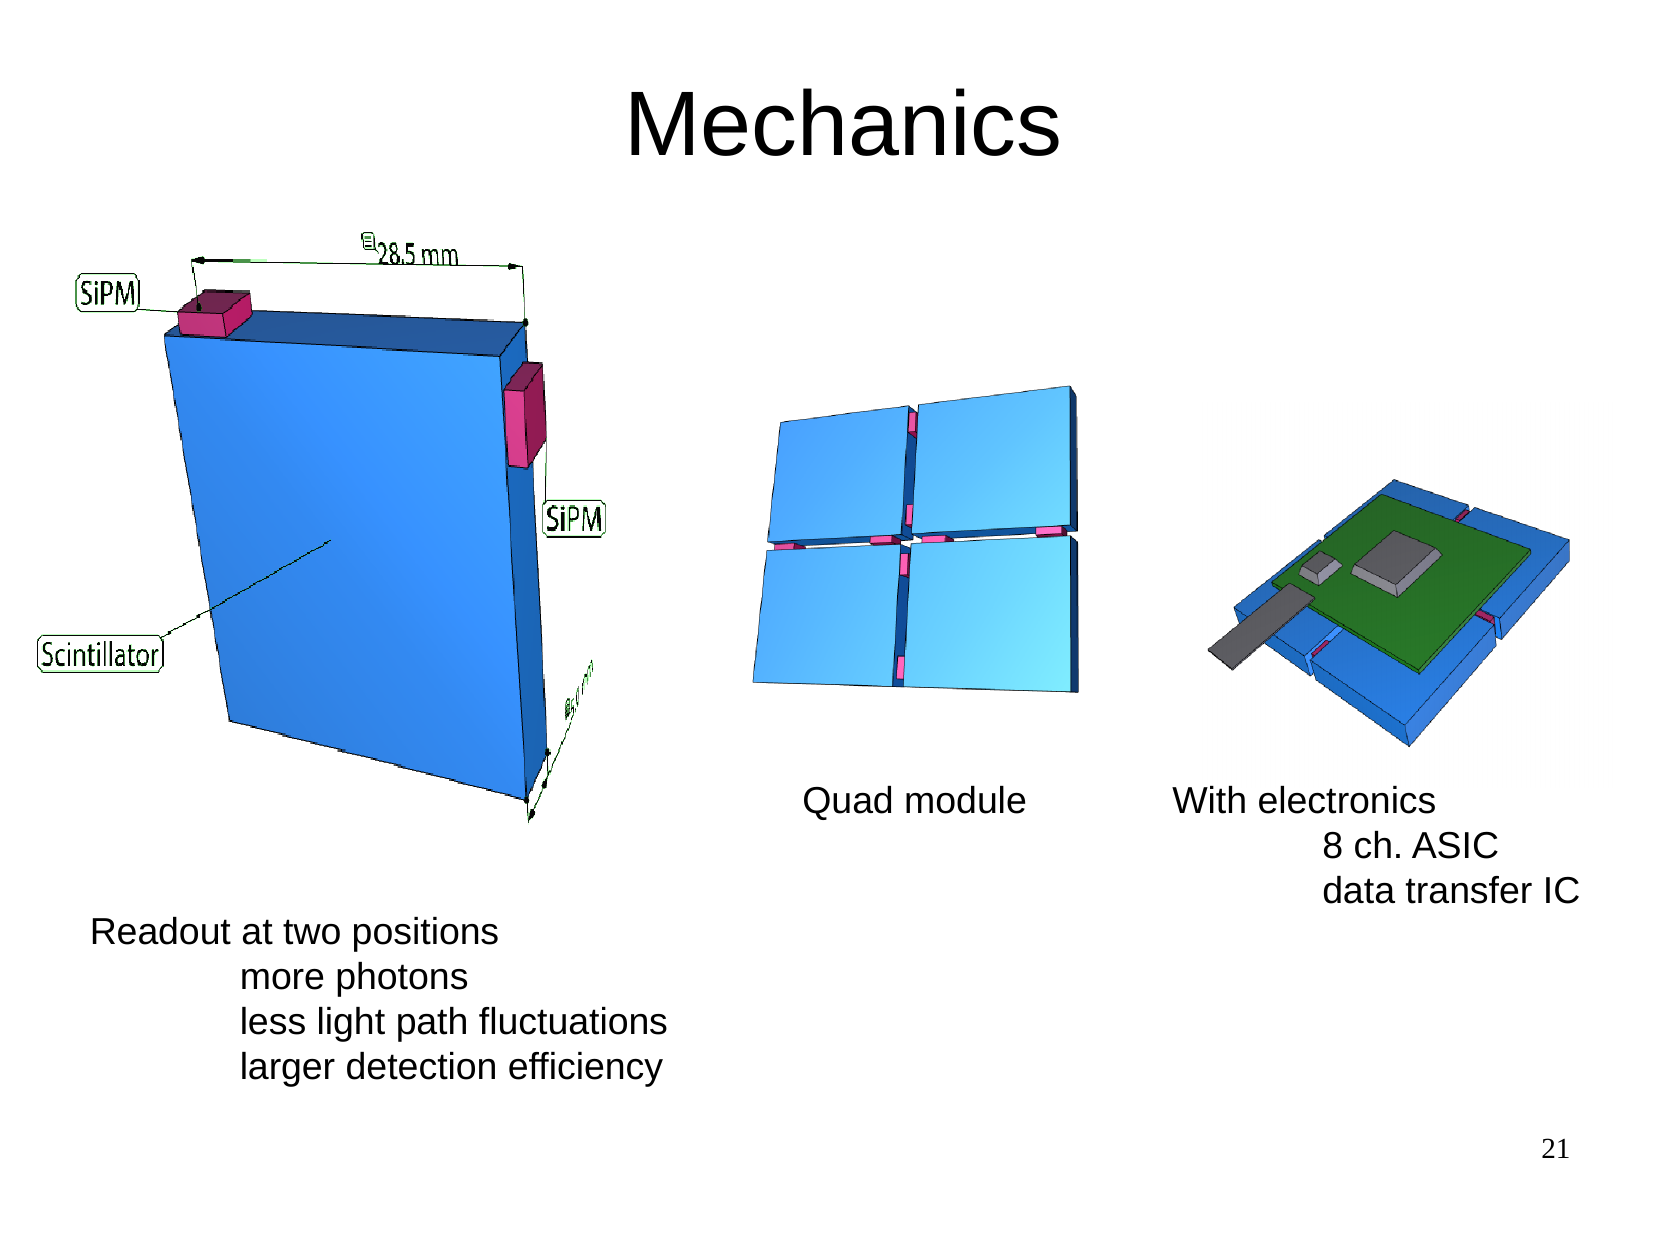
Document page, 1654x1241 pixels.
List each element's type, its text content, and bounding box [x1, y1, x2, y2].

text_box 21 [1185, 1129, 1571, 1216]
title Mechanics [75, 56, 1613, 181]
text_box With electronics 8 ch. ASIC data transfer IC [1157, 768, 1601, 918]
picture [668, 356, 1613, 788]
text_box Readout at two positions more photons less light path fluctuations larger detection efficiency [75, 900, 827, 1095]
picture [37, 232, 607, 826]
text_box Quad module [787, 768, 1042, 828]
